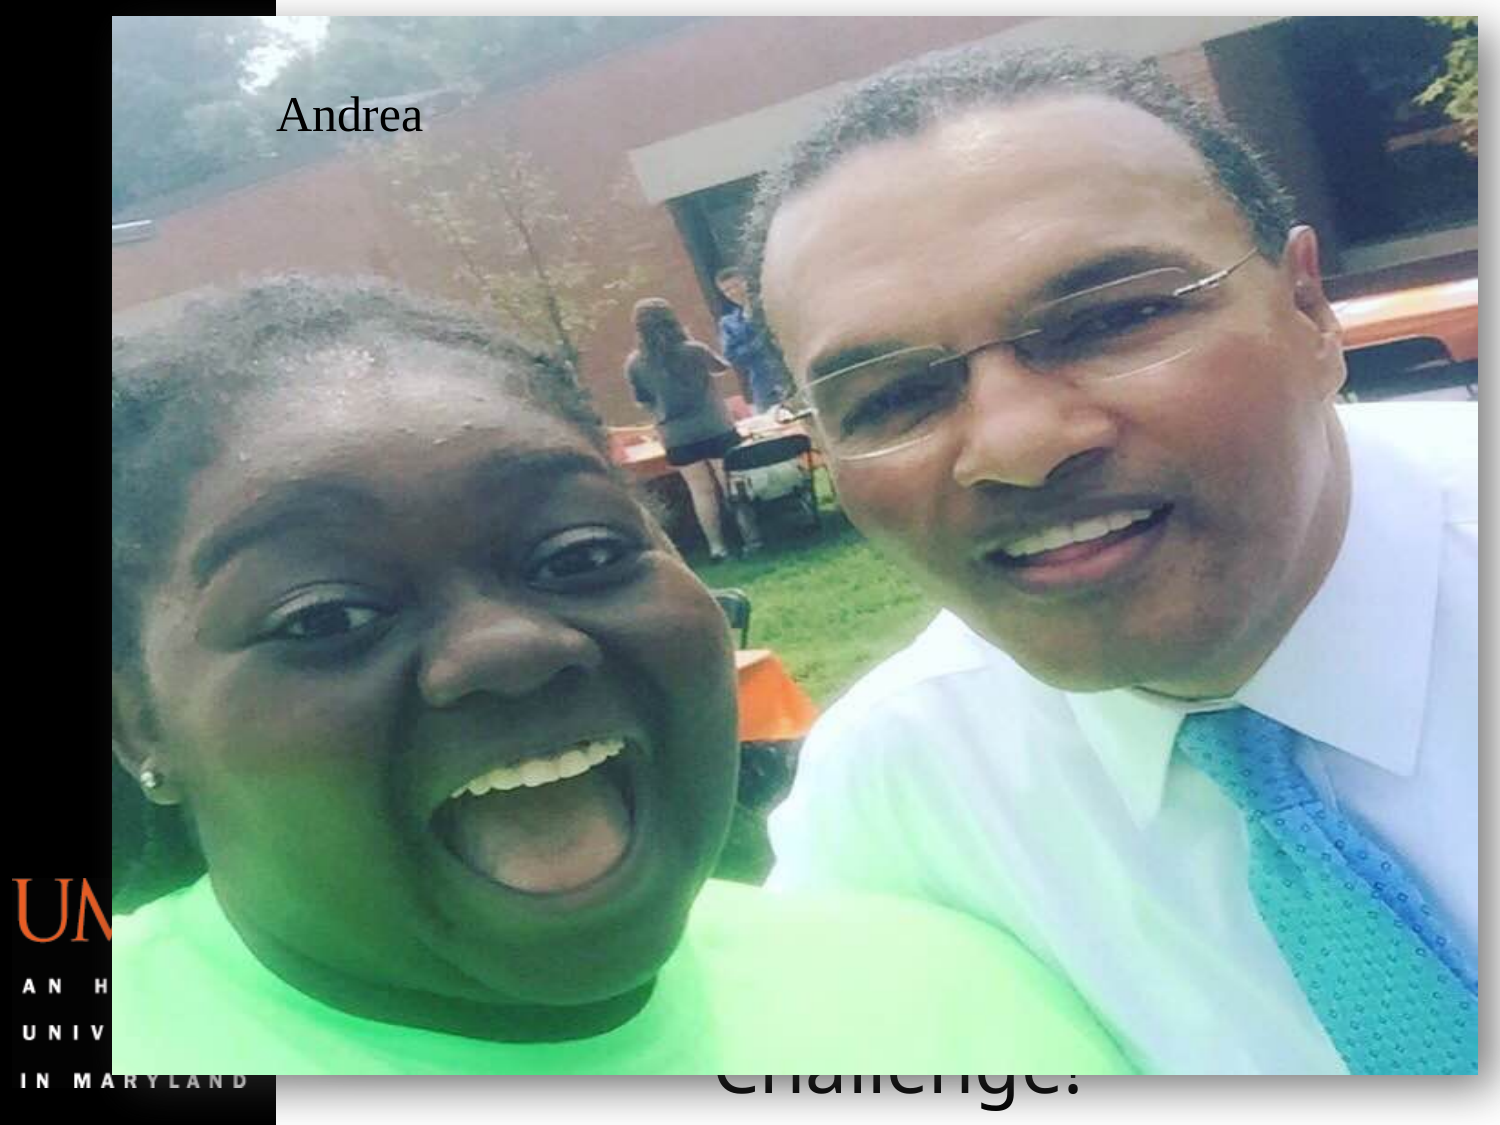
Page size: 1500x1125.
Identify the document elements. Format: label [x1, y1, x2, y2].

text_box [112, 16, 1479, 1076]
picture [12, 878, 163, 1088]
text_box [779, 1082, 1477, 1095]
